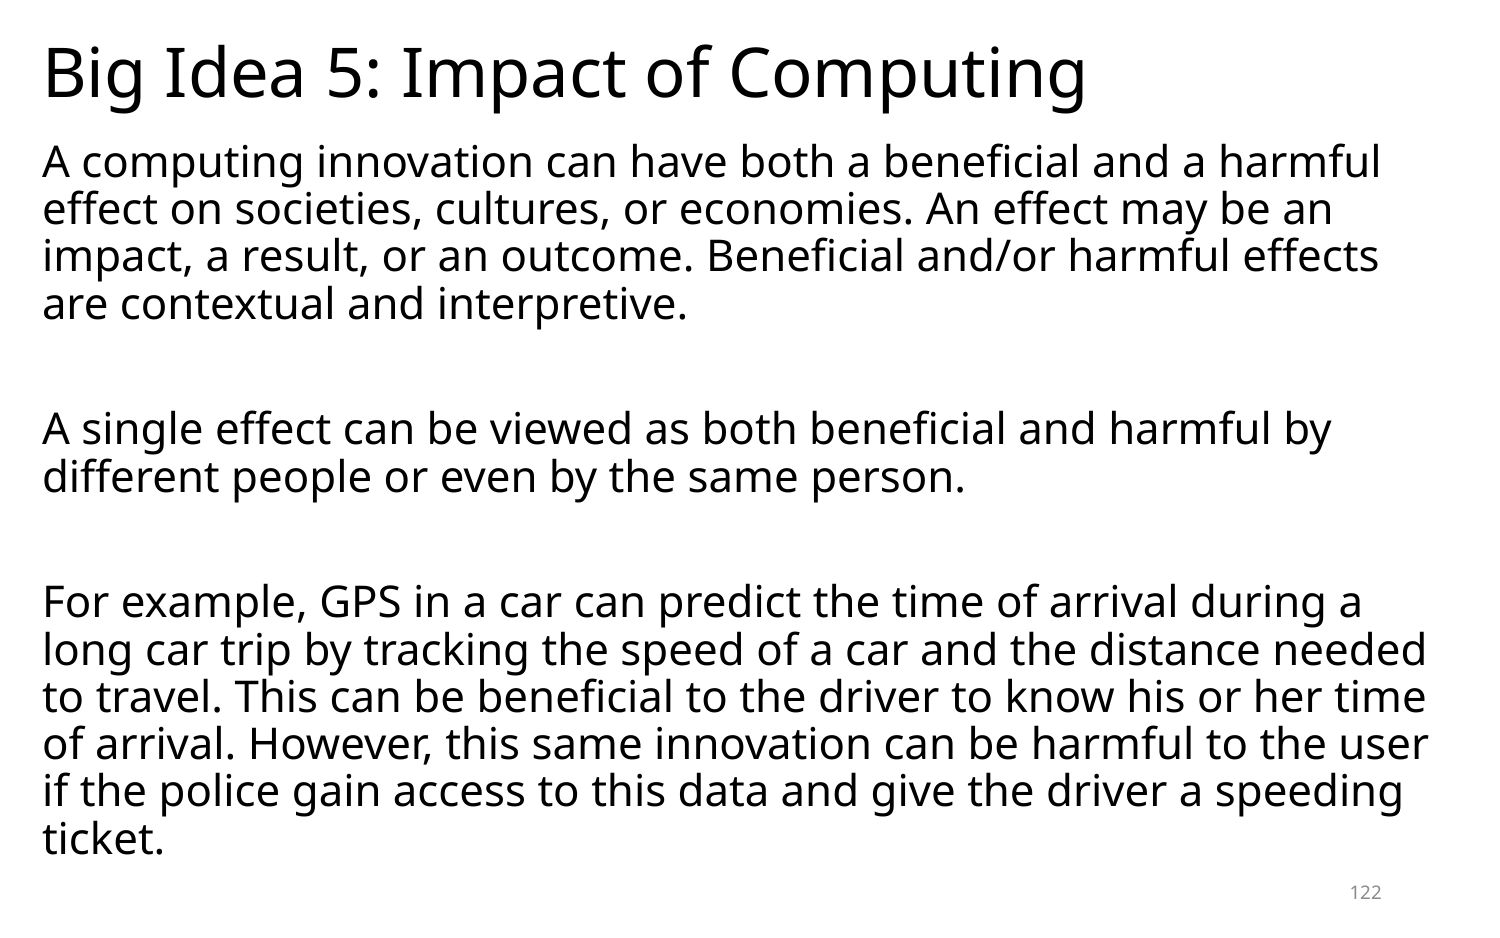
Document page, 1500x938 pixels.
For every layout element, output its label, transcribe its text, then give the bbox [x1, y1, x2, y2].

title Big Idea 5: Impact of Computing [26, 18, 1321, 132]
list ﻿A computing innovation can have both a beneficial and a harmful effect on societies, cultures, or economies. An effect may be an impact, a result, or an outcome. Beneficial and/or harmful effects are contextual and interpretive. A single effect can be viewed as both beneficial and harmful by different people or even by the same person. For example, GPS in a car can predict the time of arrival during a long car trip by tracking the speed of a car and the distance needed to travel. This can be beneficial to the driver to know his or her time of arrival. However, this same innovation can be harmful to the user if the police gain access to this data and give the driver a speeding ticket. [26, 132, 1473, 919]
slide_number 122 [1059, 868, 1397, 919]
